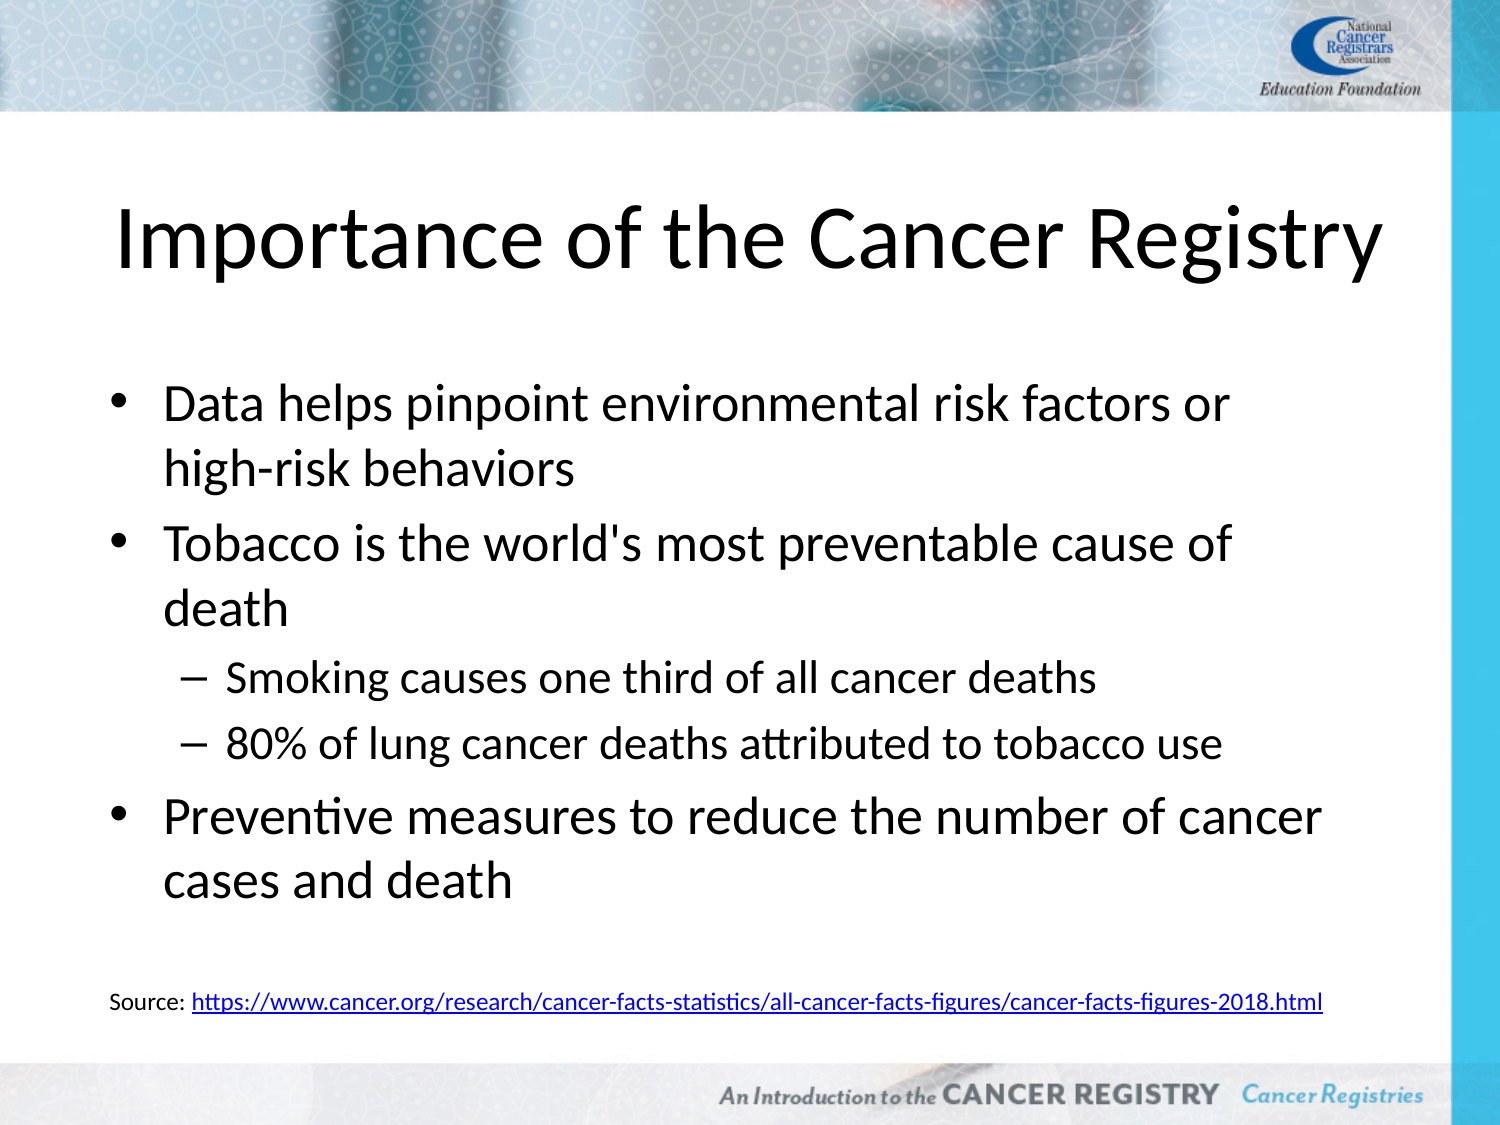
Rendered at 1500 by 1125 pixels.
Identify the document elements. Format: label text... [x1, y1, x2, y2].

title Importance of the Cancer Registry [75, 137, 1425, 326]
picture [0, 0, 1500, 1125]
list Data helps pinpoint environmental risk factors or high-risk behaviors Tobacco is the world's most preventable cause of death Smoking causes one third of all cancer deaths 80% of lung cancer deaths attributed to tobacco use Preventive measures to reduce the number of cancer cases and death Source: https://www.cancer.org/research/cancer-facts-statistics/all-cancer-facts-figures/cancer-facts-figures-2018.html [94, 359, 1365, 1033]
